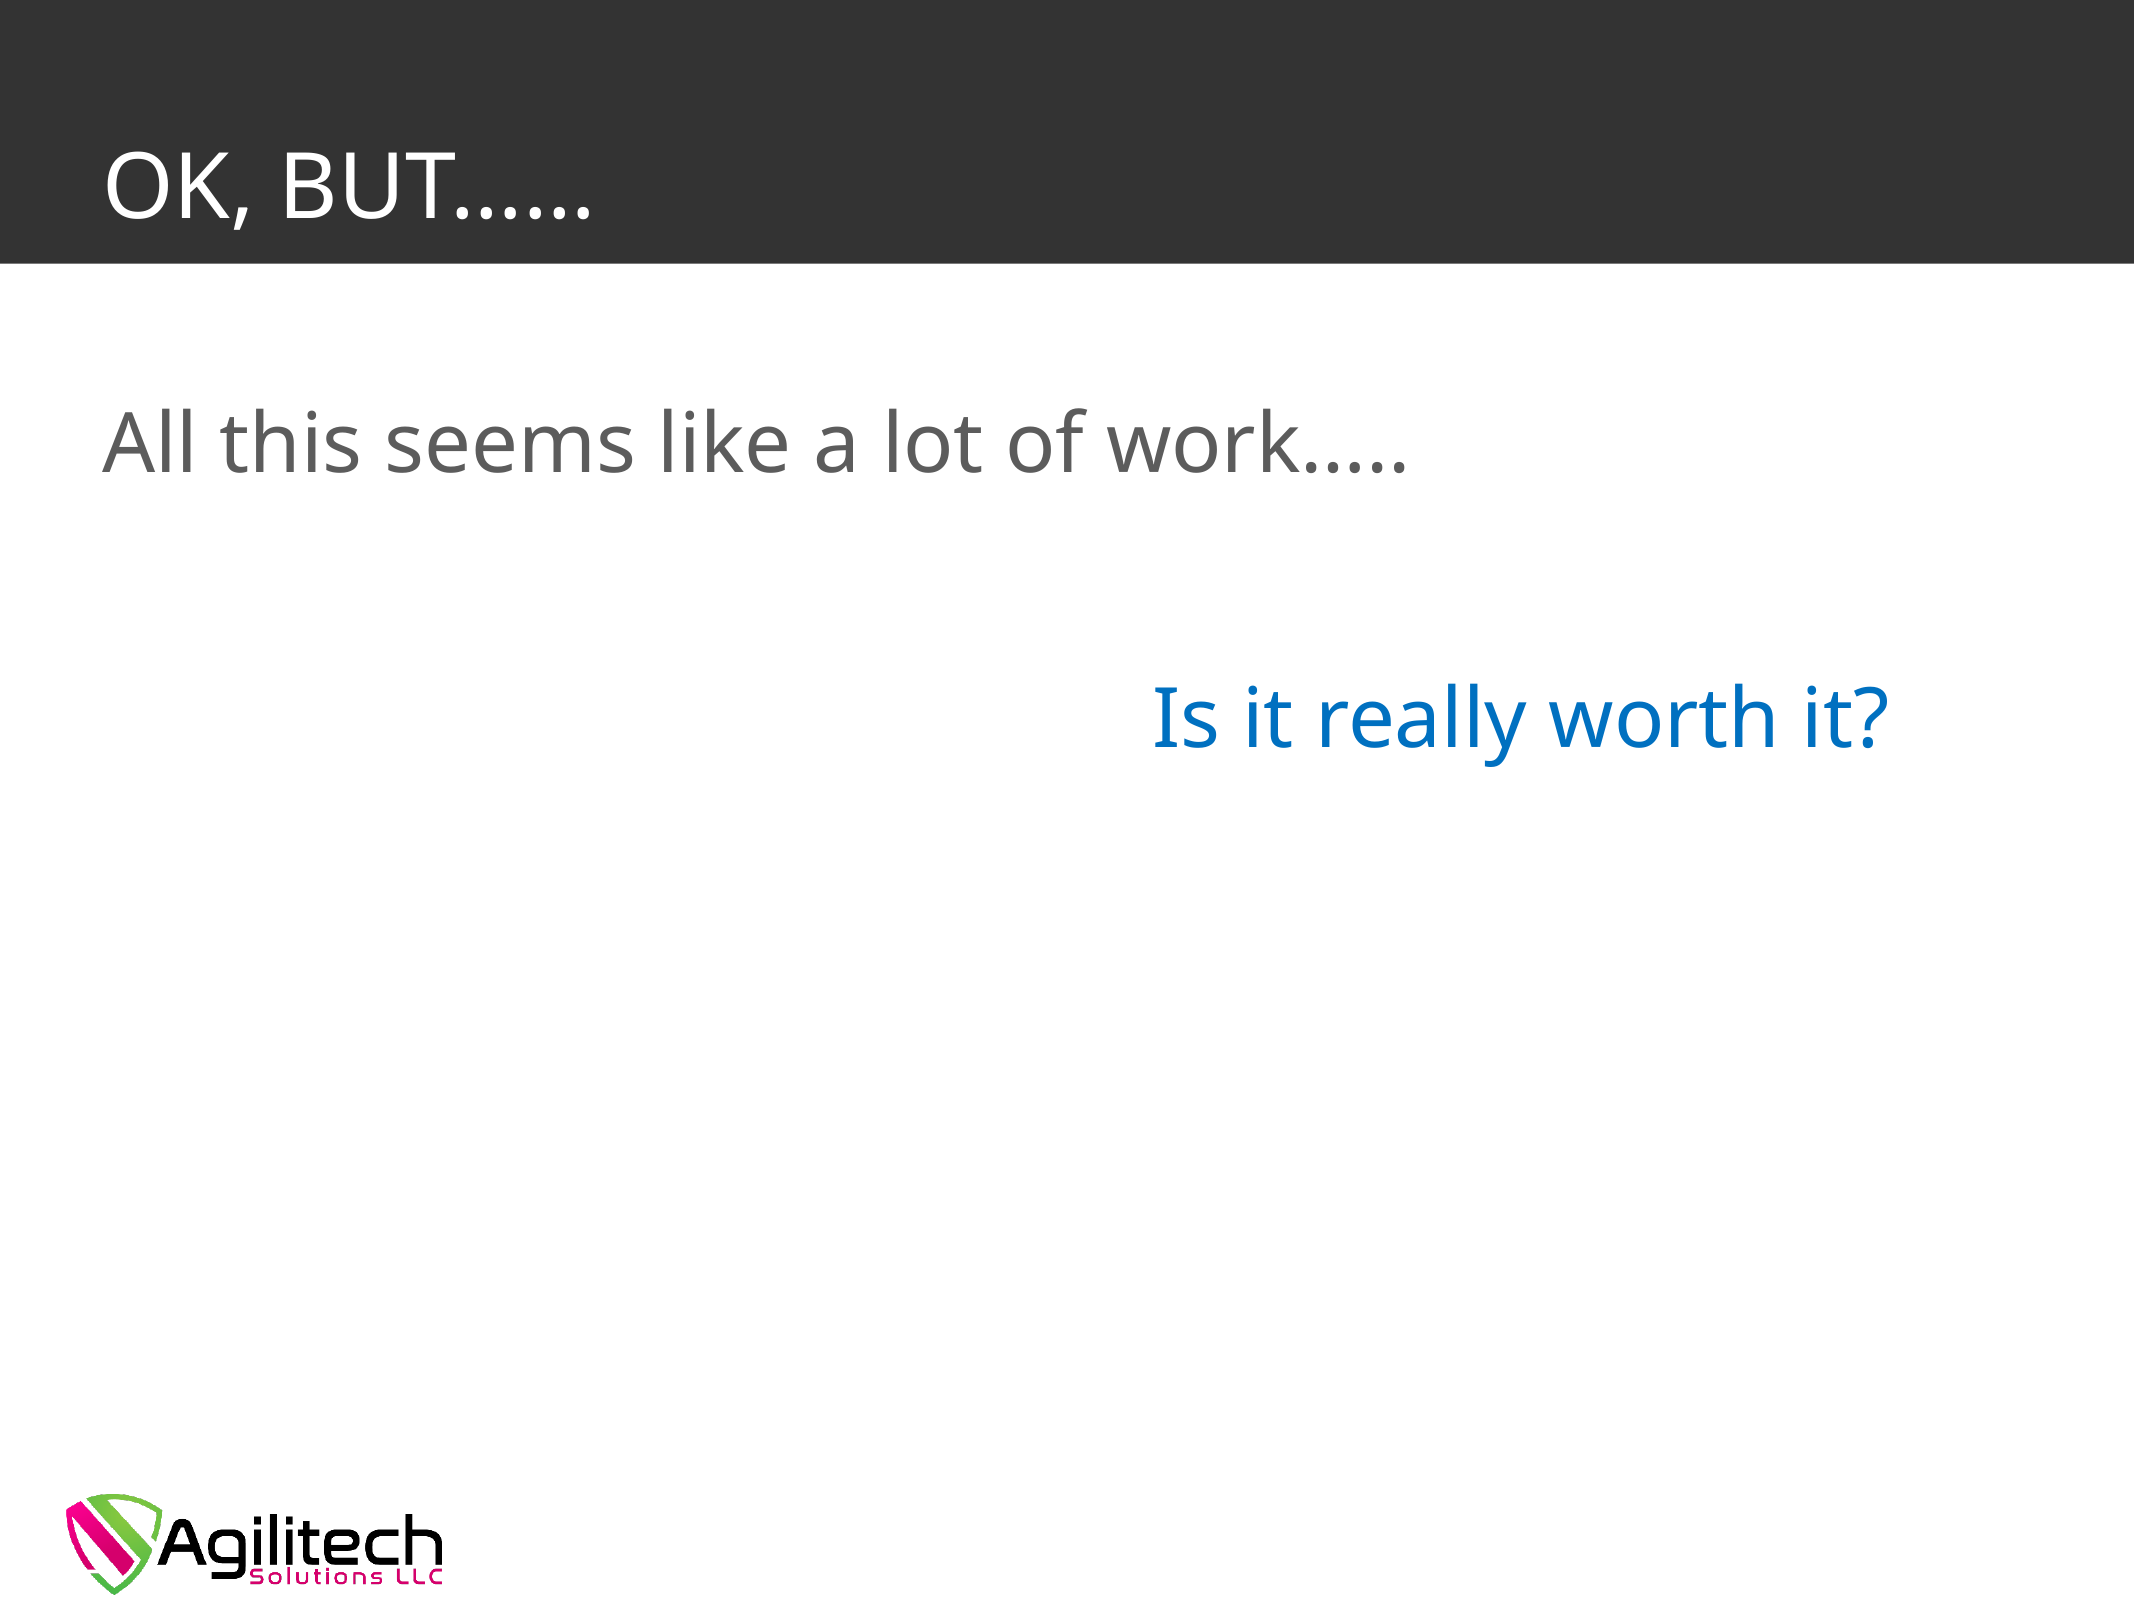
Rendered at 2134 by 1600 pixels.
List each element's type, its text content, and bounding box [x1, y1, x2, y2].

title OK, but…… [93, 118, 2041, 238]
list All this seems like a lot of work….. Is it really worth it? [93, 380, 2041, 801]
picture [46, 1470, 470, 1600]
